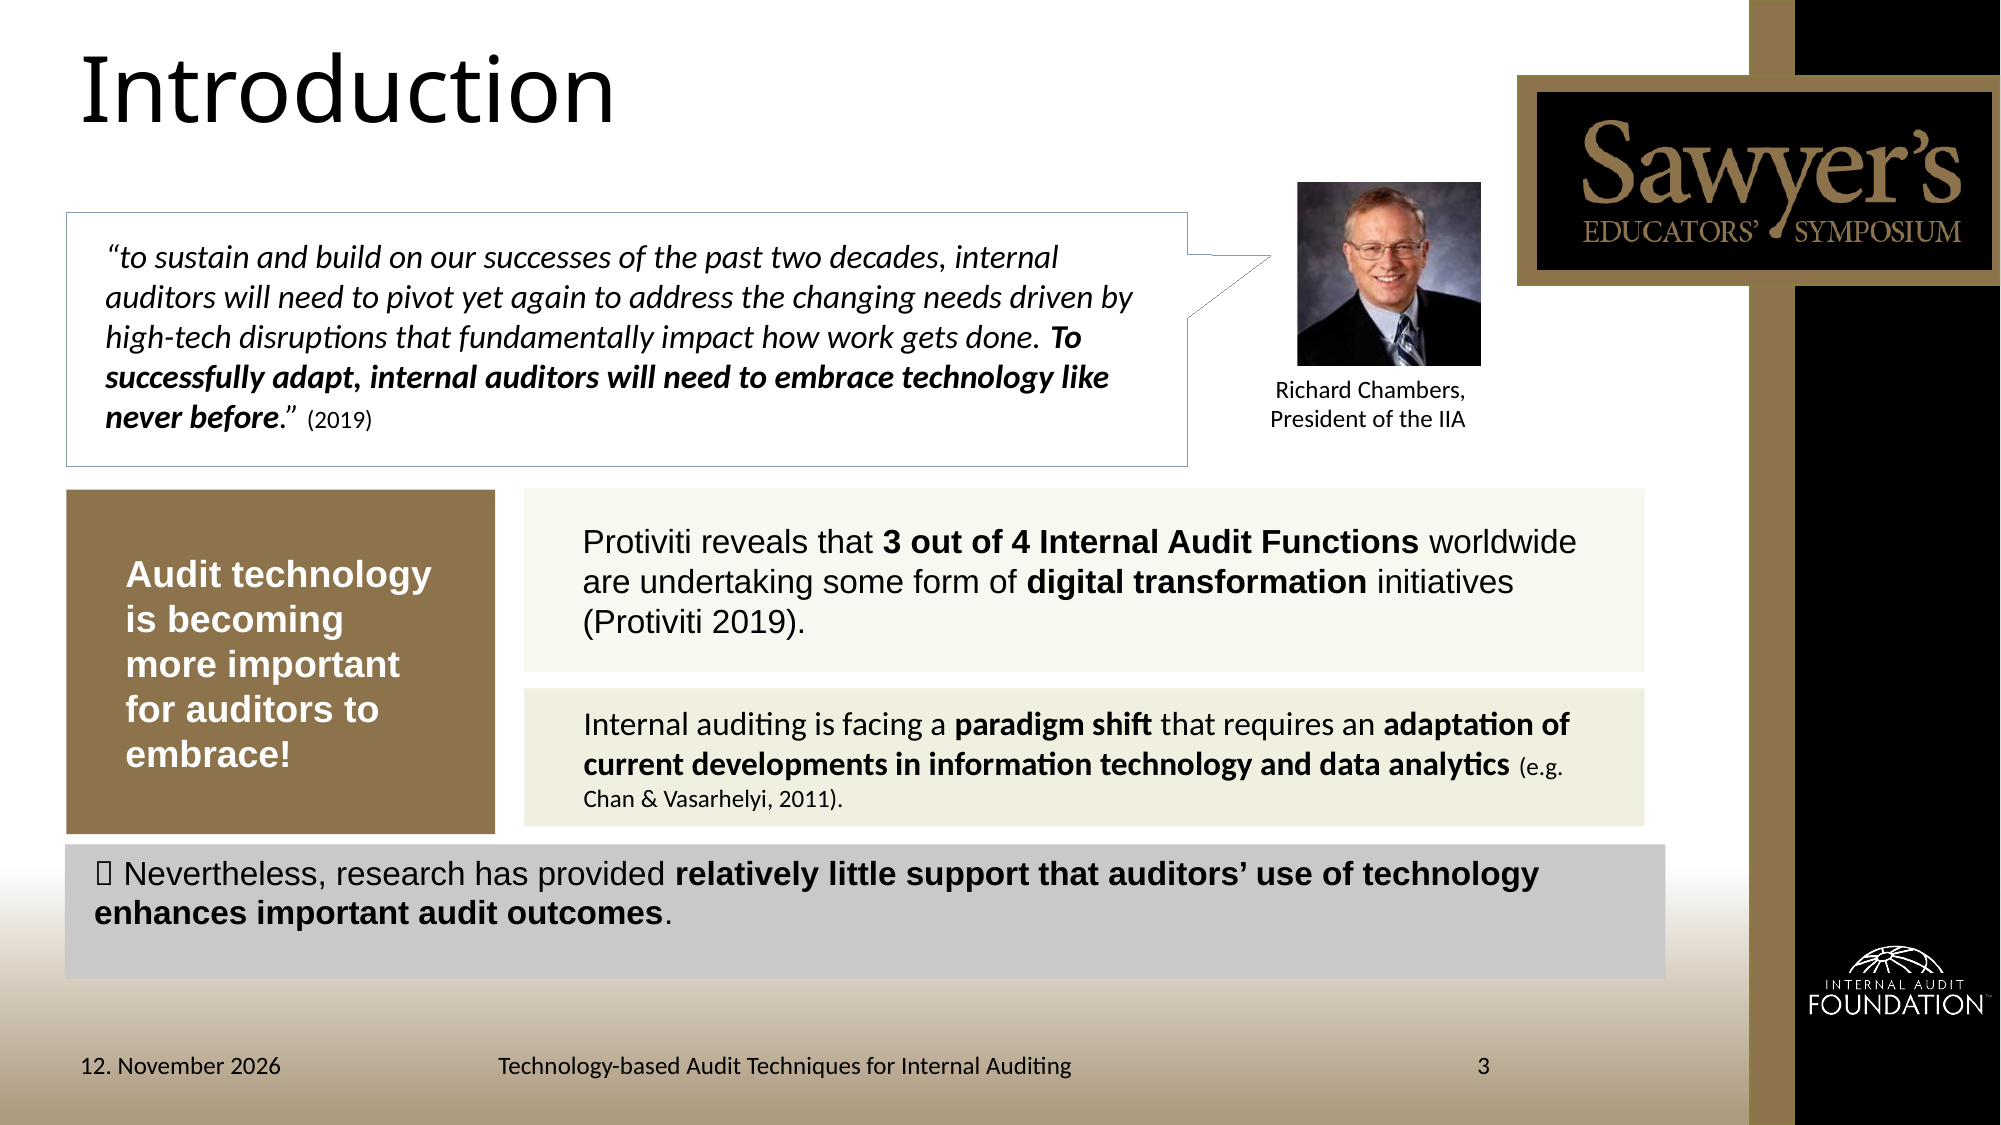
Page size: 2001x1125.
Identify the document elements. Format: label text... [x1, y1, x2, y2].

footer Technology-based Audit Techniques for Internal Auditing [403, 1035, 1424, 1095]
text_box “to sustain and build on our successes of the past two decades, internal auditors will need to pivot yet again to address the changing needs driven by high-tech disruptions that fundamentally impact how work gets done. To successfully adapt, internal auditors will need to embrace technology like never before.” (2019) [105, 235, 1149, 436]
text_box Internal auditing is facing a paradigm shift that requires an adaptation of current developments in information technology and data analytics (e.g. Chan & Vasarhelyi, 2011). [524, 688, 1645, 827]
title Introduction [65, 21, 1188, 164]
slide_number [65, 1035, 403, 1095]
slide_number 3 [1424, 1034, 1505, 1095]
text_box [66, 212, 1271, 467]
picture [0, 0, 1749, 1125]
text_box Protiviti reveals that 3 out of 4 Internal Audit Functions worldwide are undertaking some form of digital transformation initiatives (Protiviti 2019). [523, 488, 1645, 672]
text_box Richard Chambers, President of the IIA [1215, 365, 1481, 441]
text_box  Nevertheless, research has provided relatively little support that auditors’ use of technology enhances important audit outcomes. [64, 844, 1666, 979]
picture [1564, 93, 1980, 268]
picture [1807, 894, 1992, 1073]
text_box Audit technology is becoming more important for auditors to embrace! [66, 489, 496, 835]
